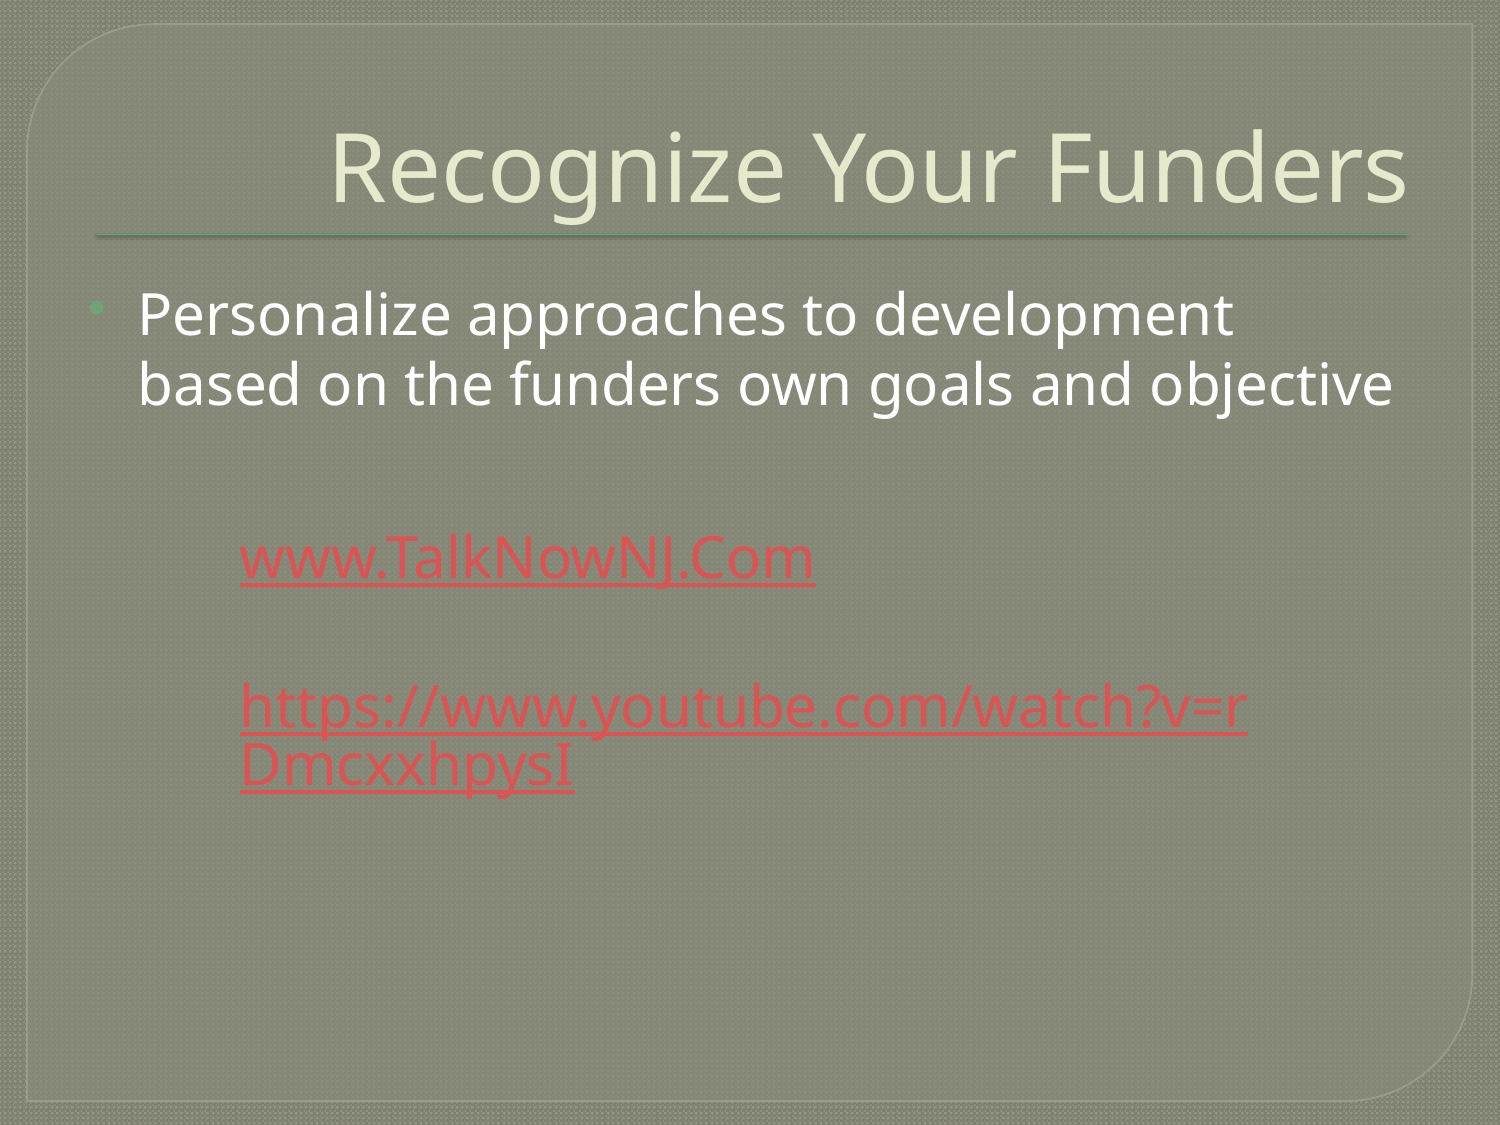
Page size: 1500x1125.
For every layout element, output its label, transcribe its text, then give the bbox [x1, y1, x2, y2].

text_box www.TalkNowNJ.Com https://www.youtube.com/watch?v=rDmcxxhpysI [224, 512, 1288, 916]
title Recognize Your Funders [75, 41, 1425, 230]
list Personalize approaches to development based on the funders own goals and objective [75, 270, 1425, 1013]
